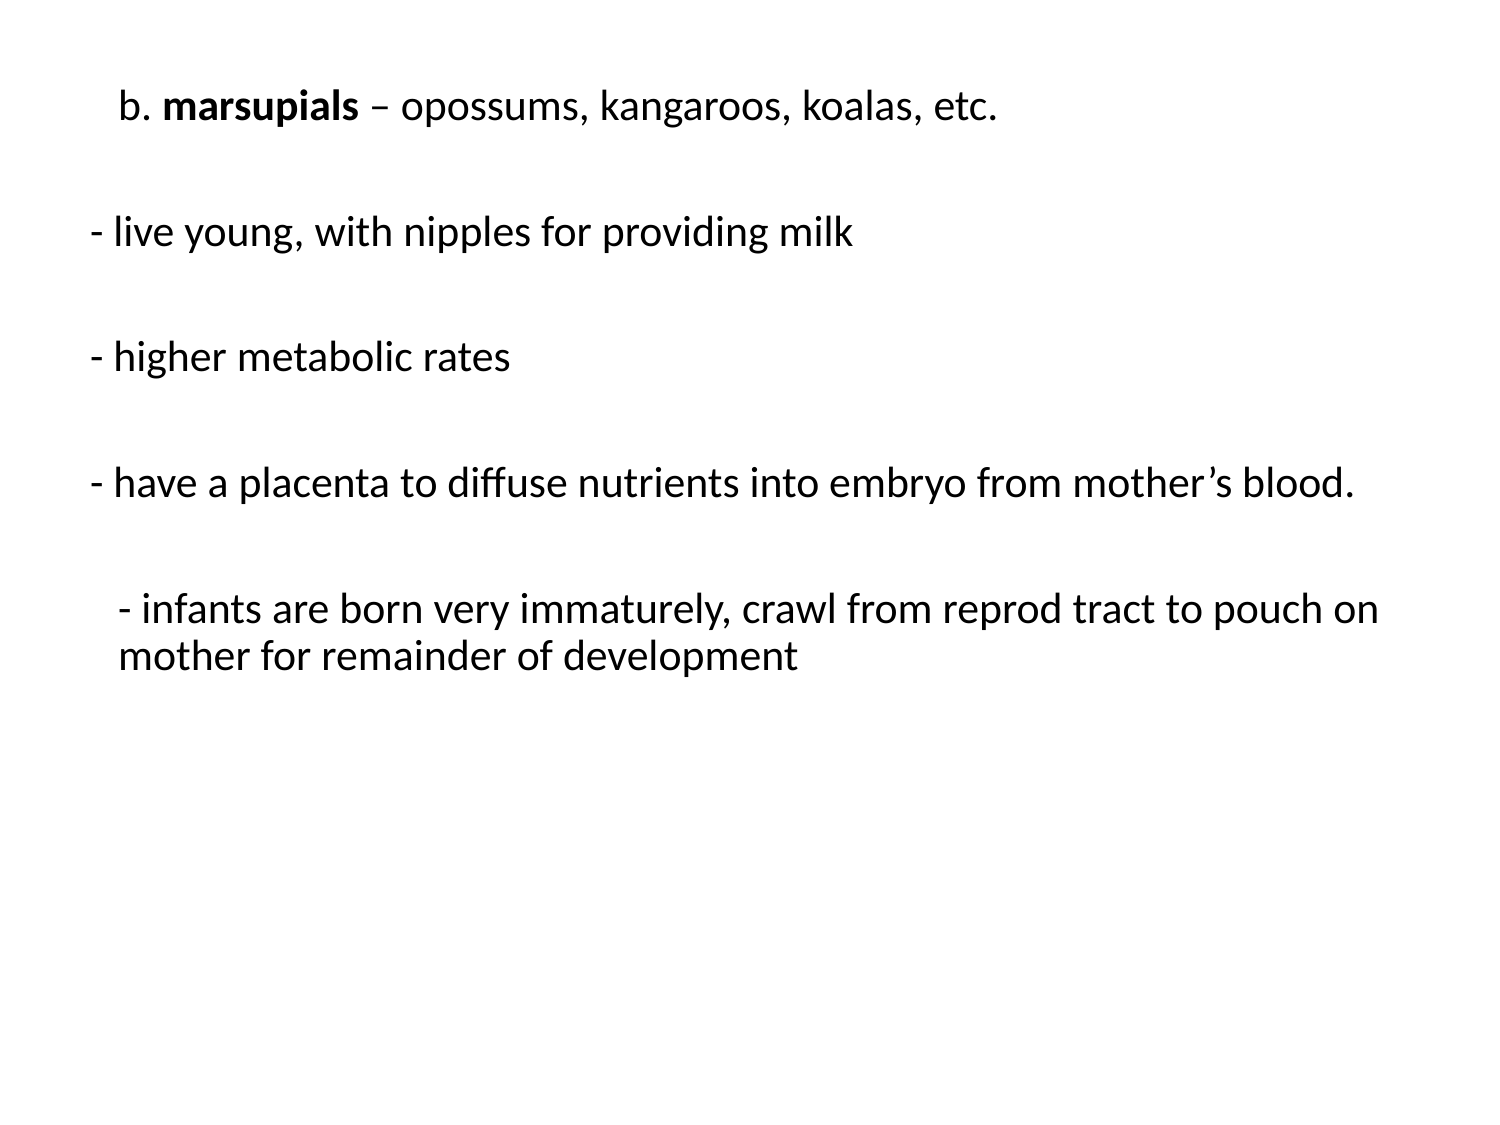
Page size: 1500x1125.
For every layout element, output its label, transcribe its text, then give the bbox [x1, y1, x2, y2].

list b. marsupials – opossums, kangaroos, koalas, etc. - live young, with nipples for providing milk - higher metabolic rates - have a placenta to diffuse nutrients into embryo from mother’s blood. - infants are born very immaturely, crawl from reprod tract to pouch on mother for remainder of development [75, 75, 1500, 1005]
